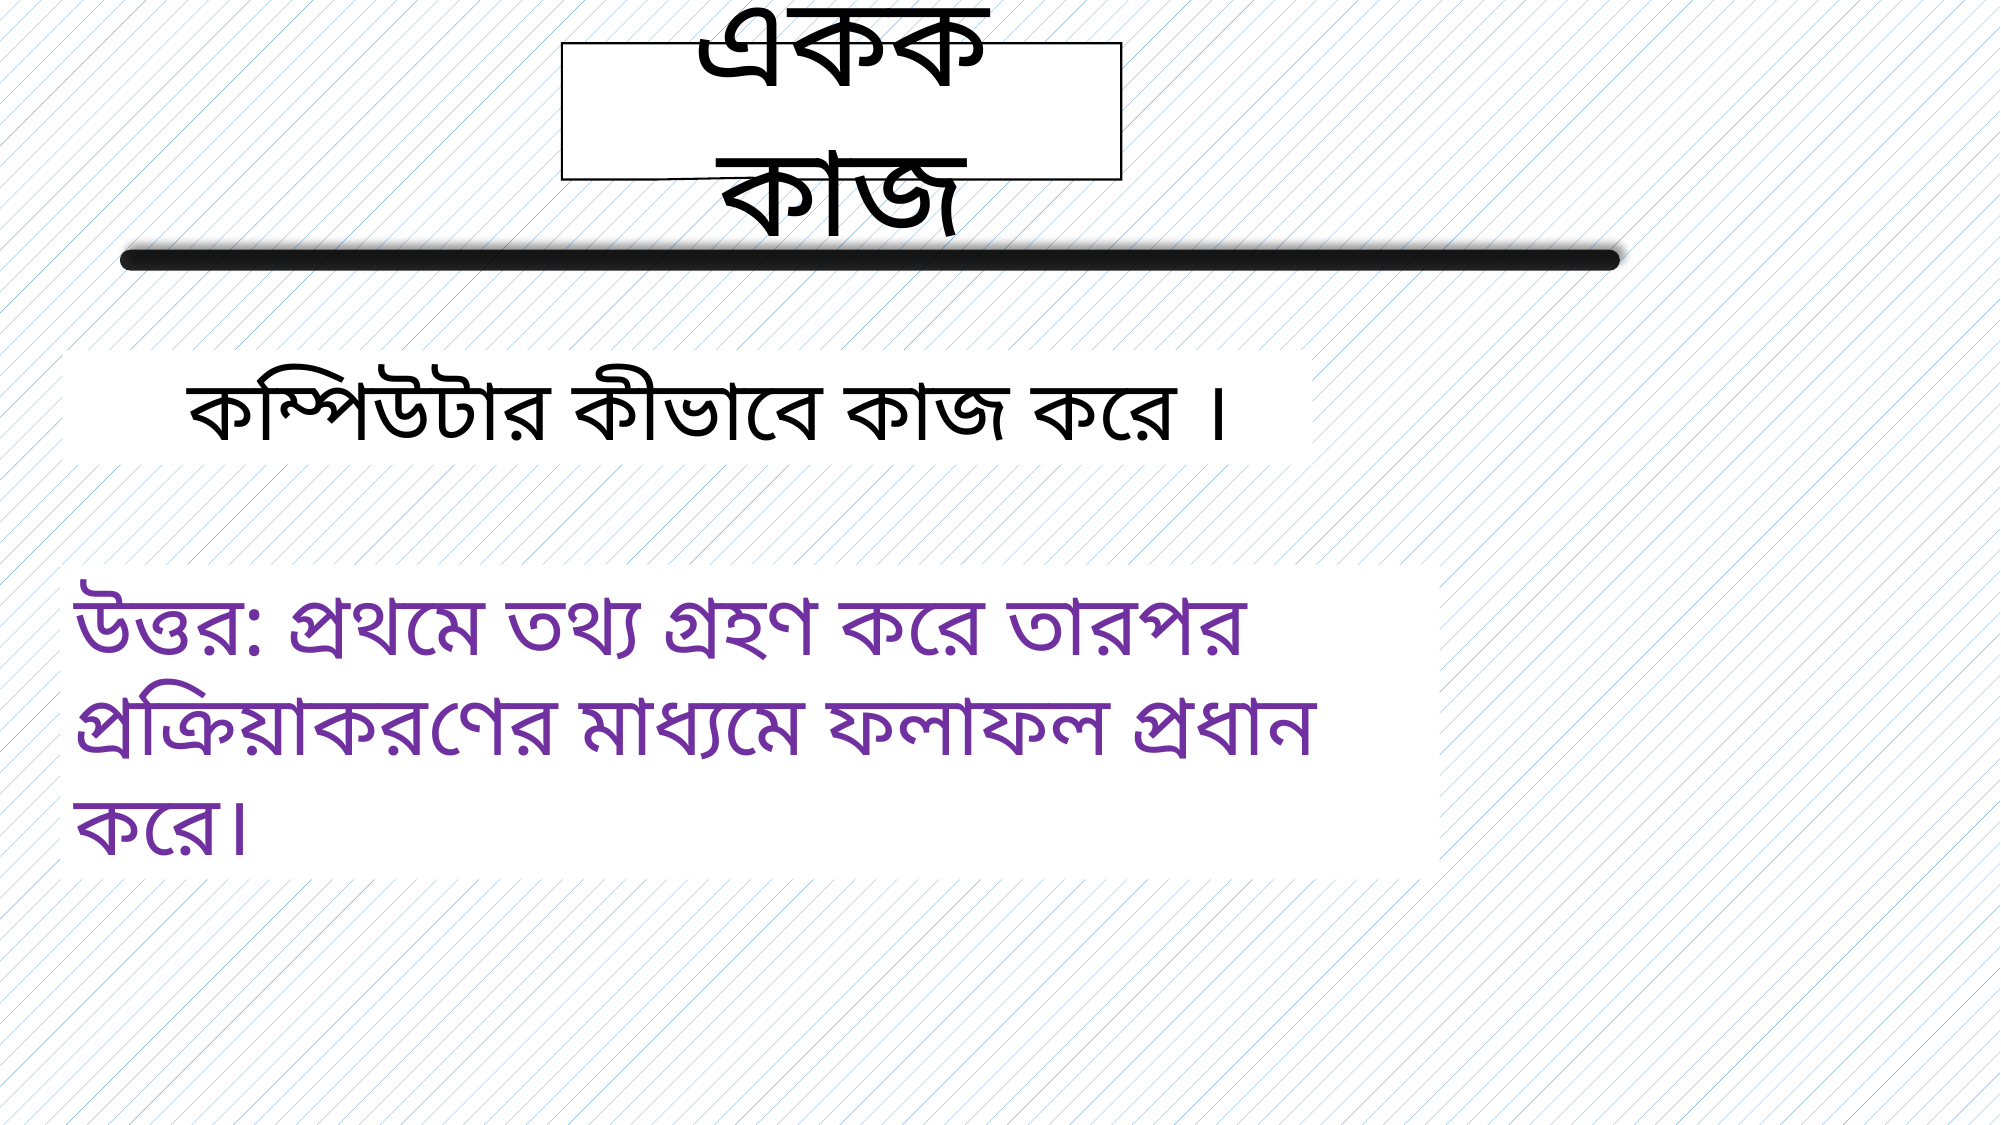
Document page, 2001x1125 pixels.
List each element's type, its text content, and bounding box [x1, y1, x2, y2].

text_box উত্তর: প্রথমে তথ্য গ্রহণ করে তারপর প্রক্রিয়াকরণের মাধ্যমে ফলাফল প্রধান করে। [59, 564, 1441, 880]
text_box কম্পিউটার কীভাবে কাজ করে । [61, 349, 1313, 466]
text_box একক কাজ [560, 42, 1123, 181]
